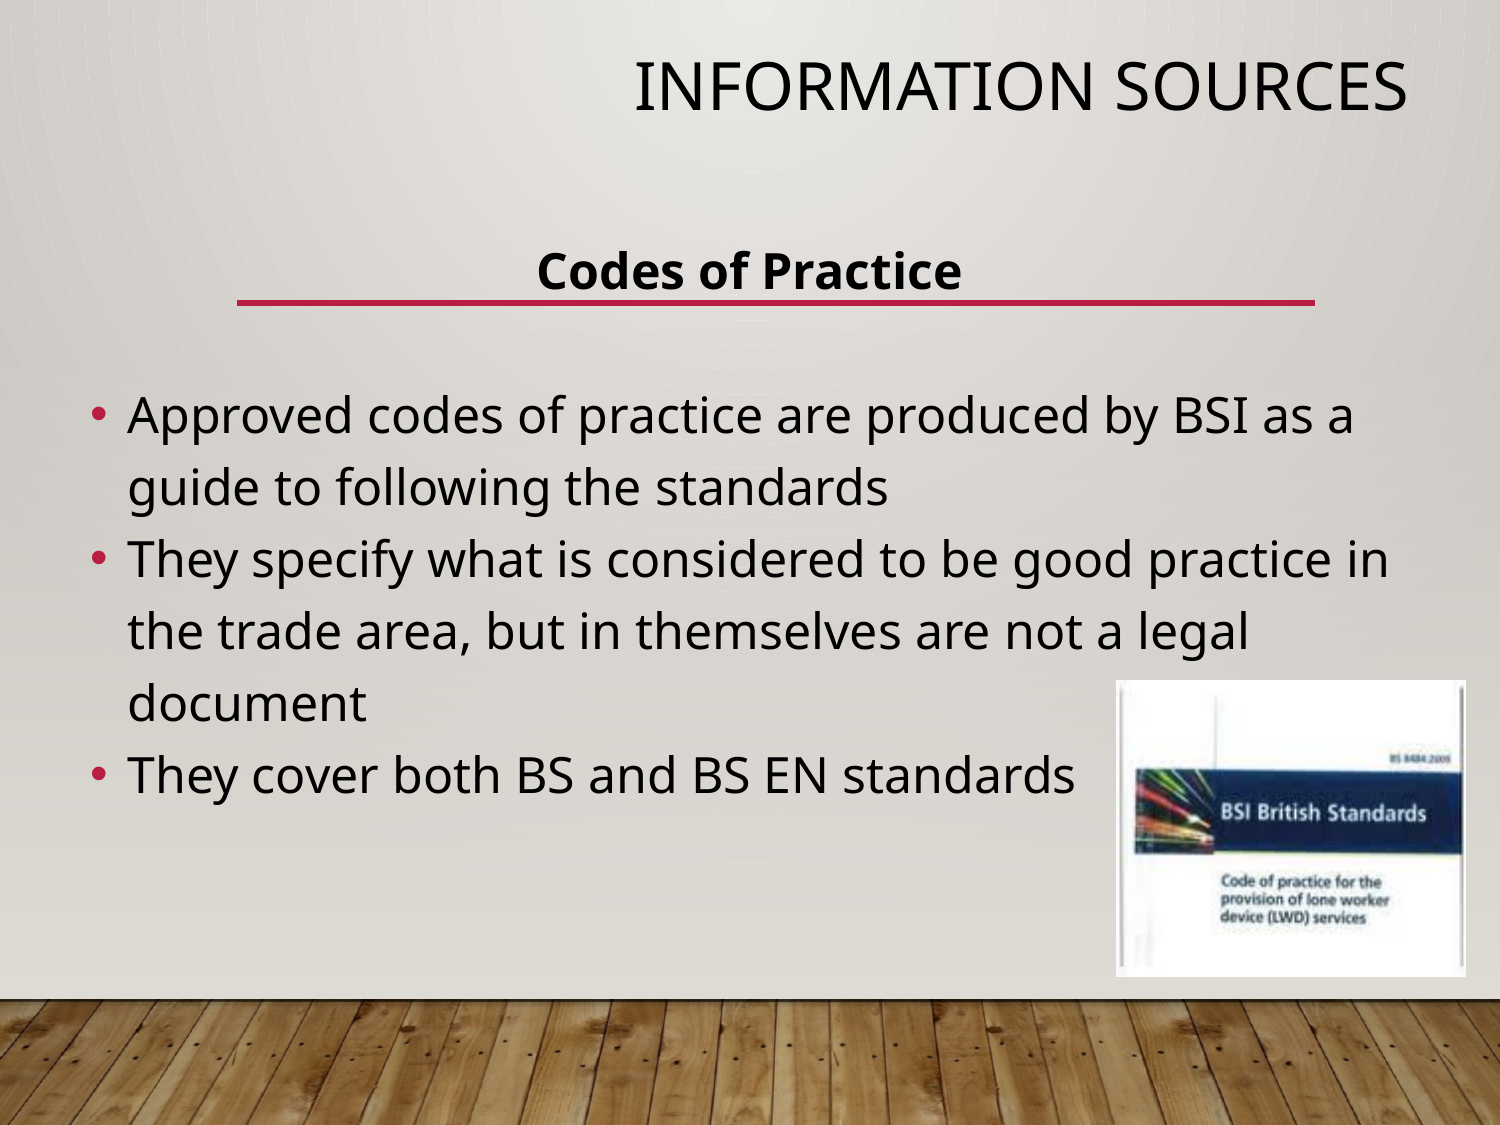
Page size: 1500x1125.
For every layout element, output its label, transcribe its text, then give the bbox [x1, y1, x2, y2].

picture [1115, 680, 1466, 977]
title Information sources [360, 45, 1425, 176]
picture [0, 999, 1500, 1125]
list Codes of Practice Approved codes of practice are produced by BSI as a guide to following the standards They specify what is considered to be good practice in the trade area, but in themselves are not a legal document They cover both BS and BS EN standards [75, 219, 1425, 977]
